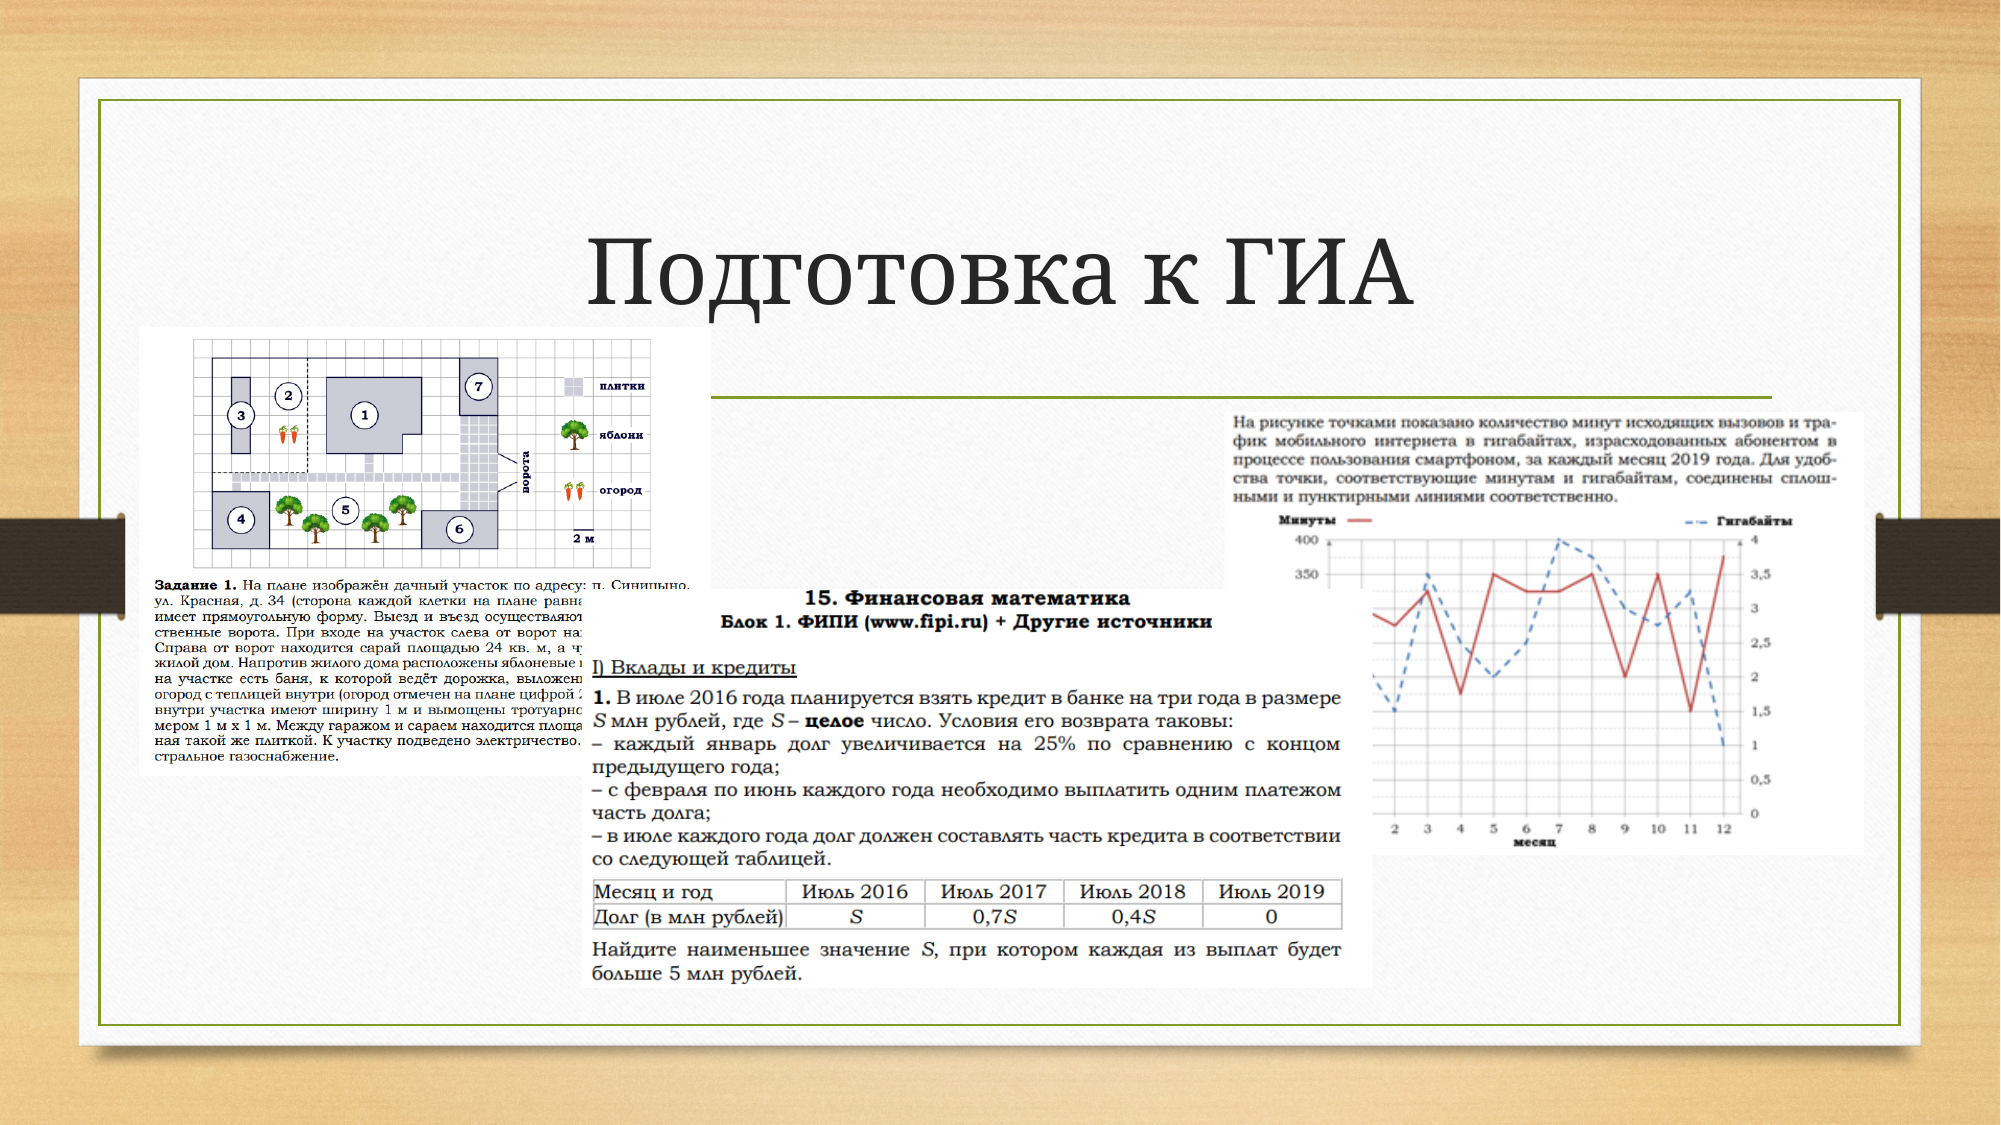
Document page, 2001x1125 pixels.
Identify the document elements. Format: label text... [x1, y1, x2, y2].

title Подготовка к ГИА [212, 161, 1788, 375]
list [138, 326, 712, 776]
picture [0, 0, 2001, 1125]
